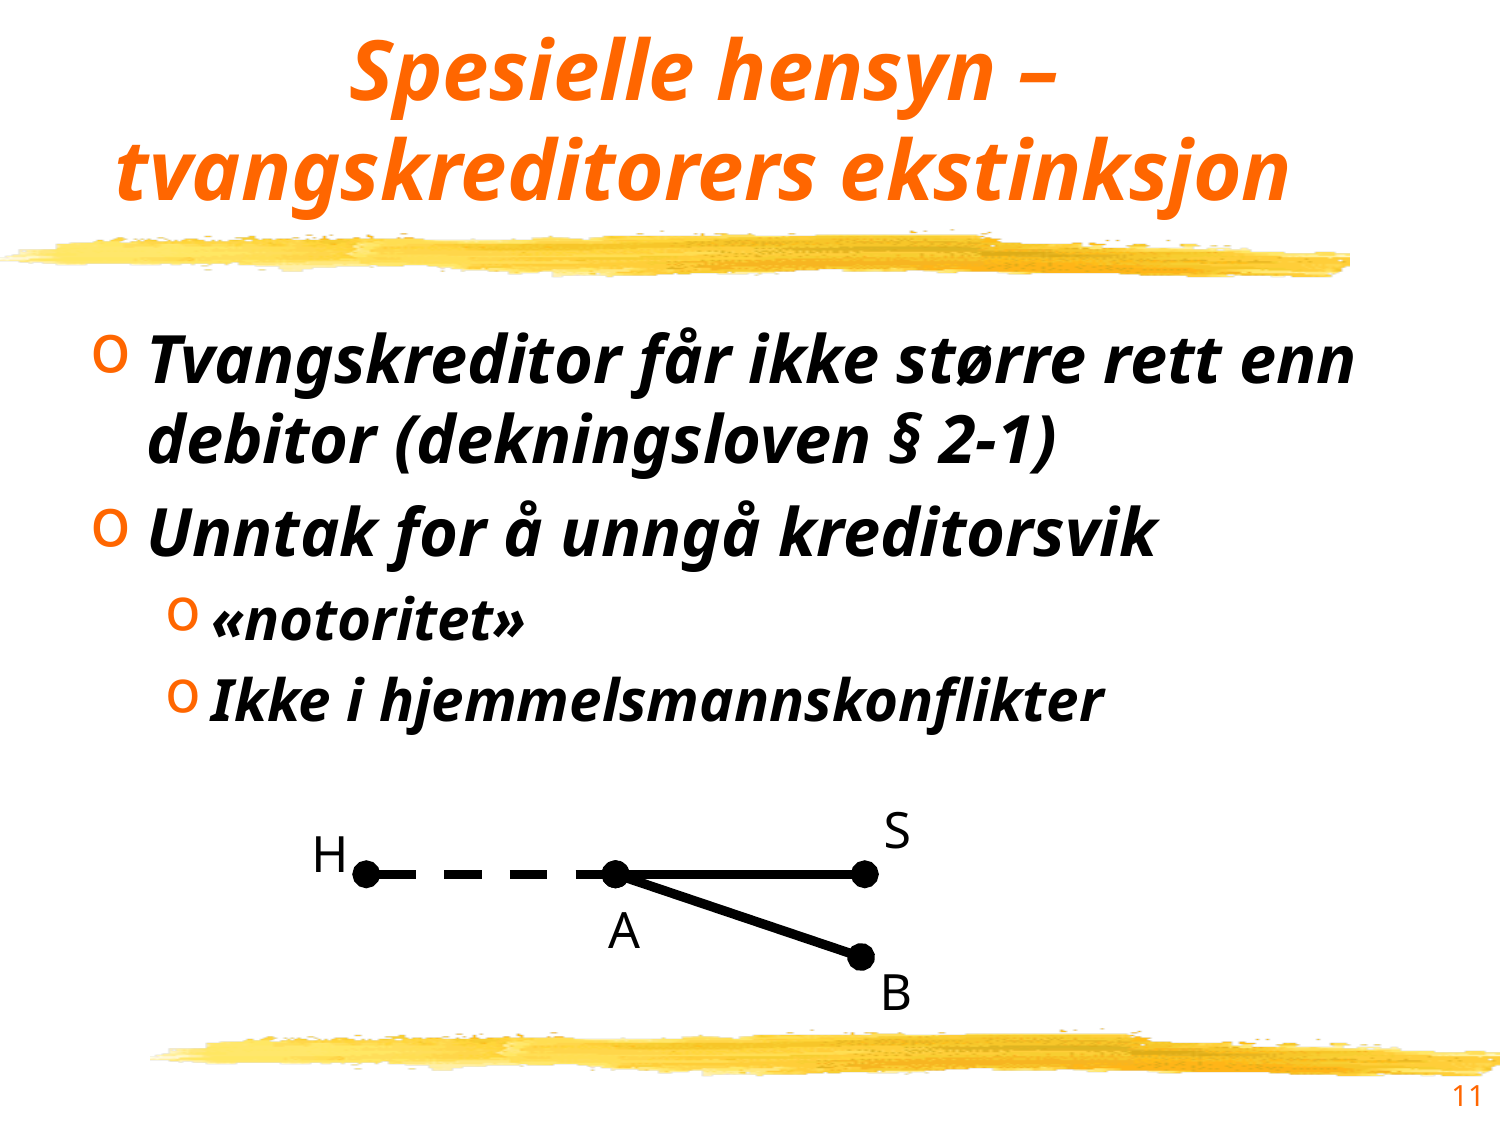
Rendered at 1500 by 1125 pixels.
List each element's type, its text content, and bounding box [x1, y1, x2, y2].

picture [150, 1023, 1500, 1087]
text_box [295, 790, 931, 1029]
picture [0, 224, 1350, 288]
slide_number 11 [1399, 1049, 1500, 1125]
title Spesielle hensyn – tvangskreditorers ekstinksjon [66, 37, 1342, 226]
list Tvangskreditor får ikke større rett enn debitor (dekningsloven § 2-1) Unntak for å unngå kreditorsvik «notoritet» Ikke i hjemmelsmannskonflikter [74, 309, 1417, 1001]
